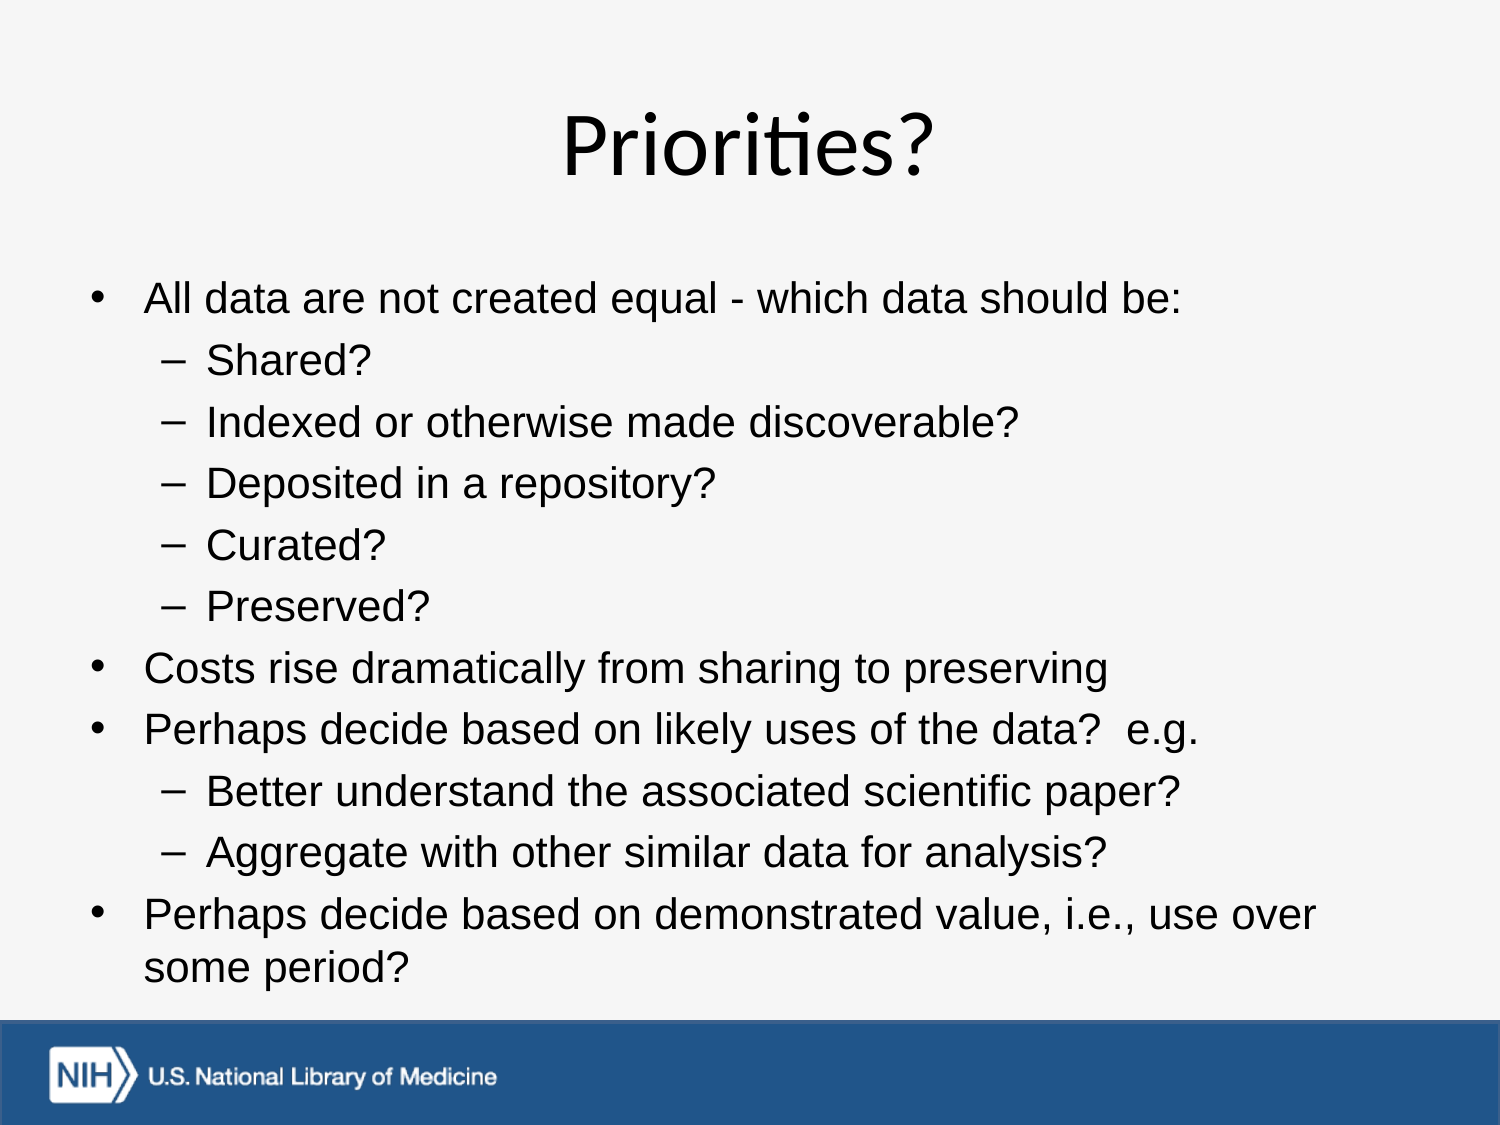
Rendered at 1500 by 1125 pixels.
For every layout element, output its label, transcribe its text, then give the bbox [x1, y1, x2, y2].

title Priorities? [75, 45, 1425, 233]
list All data are not created equal - which data should be: Shared? Indexed or otherwise made discoverable? Deposited in a repository? Curated? Preserved? Costs rise dramatically from sharing to preserving Perhaps decide based on likely uses of the data? e.g. Better understand the associated scientific paper? Aggregate with other similar data for analysis? Perhaps decide based on demonstrated value, i.e., use over some period? [75, 262, 1425, 1005]
picture [12, 1022, 504, 1125]
